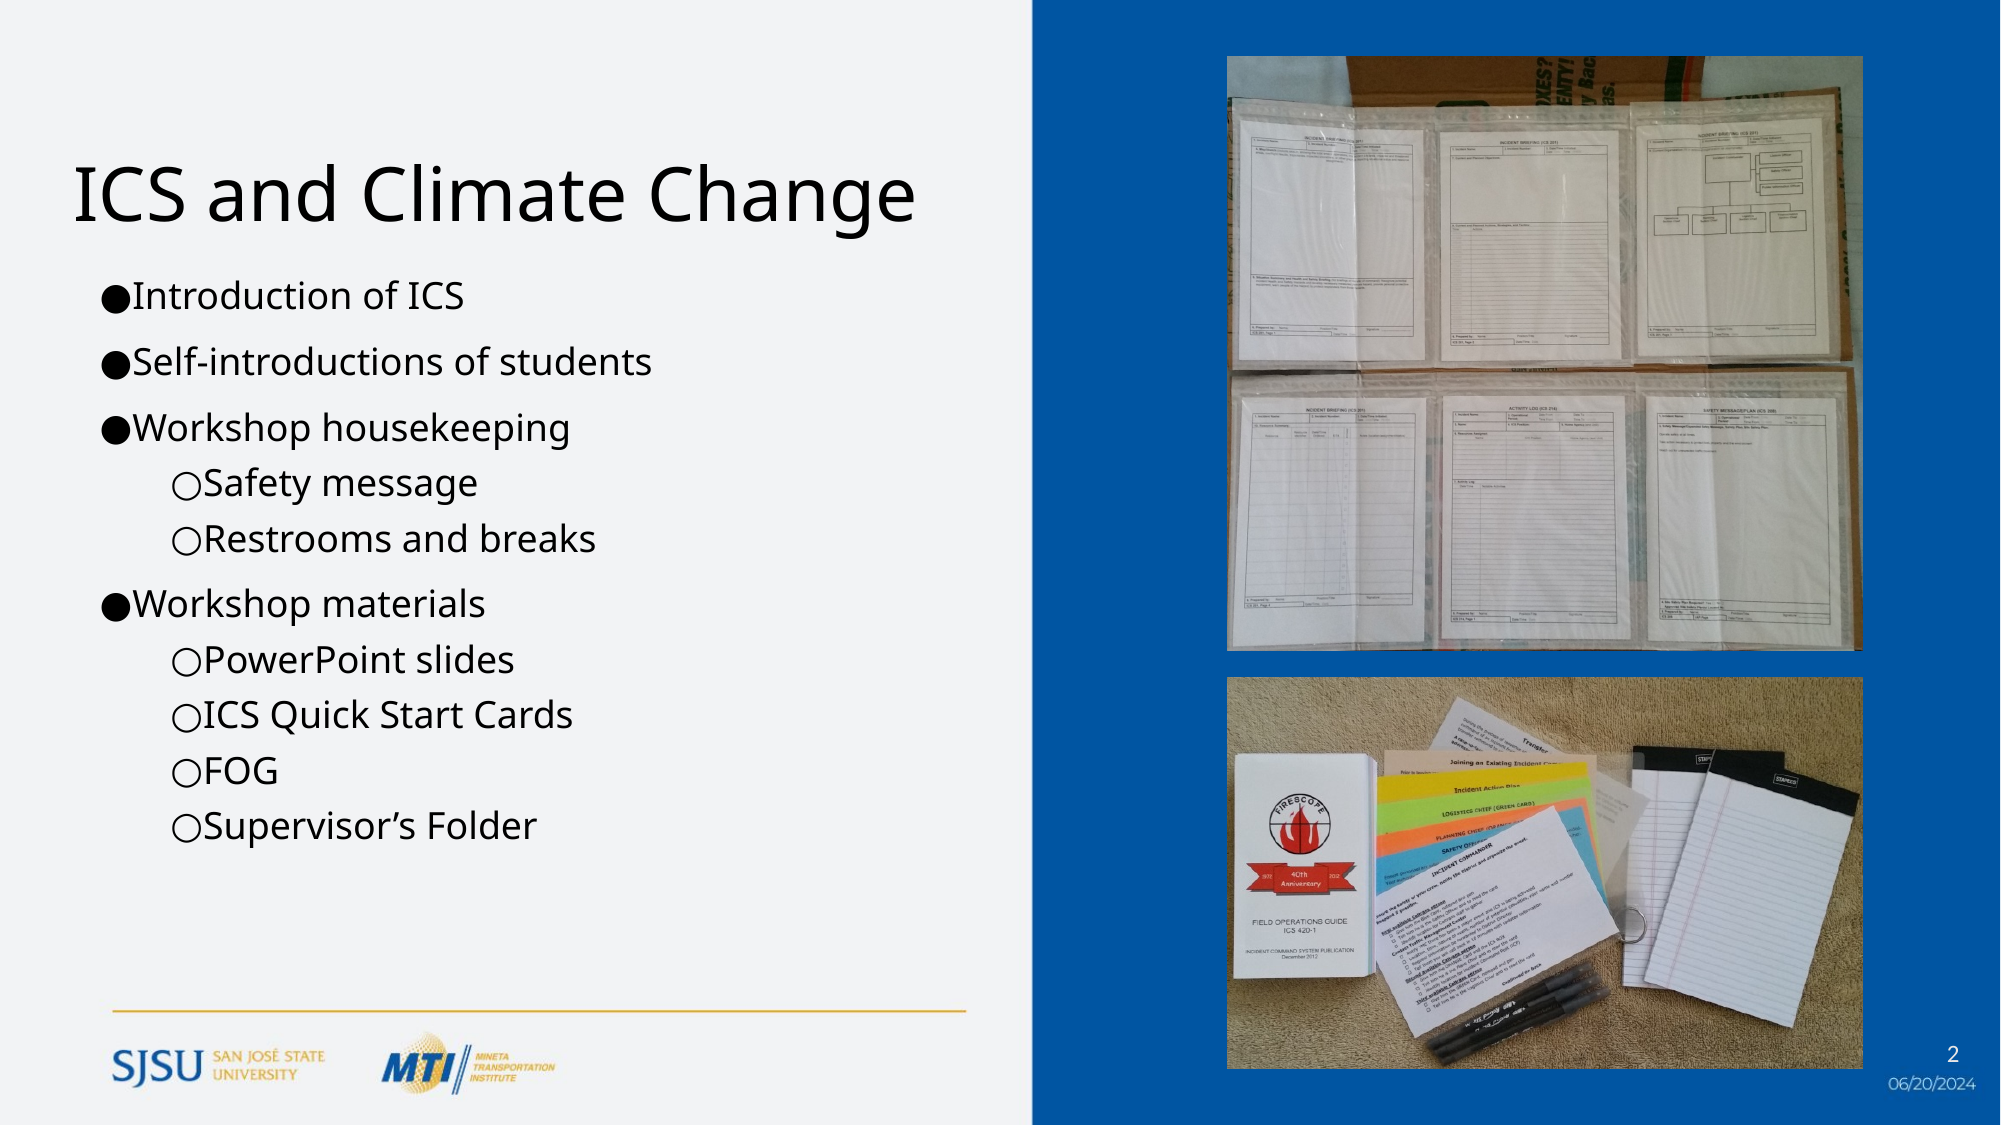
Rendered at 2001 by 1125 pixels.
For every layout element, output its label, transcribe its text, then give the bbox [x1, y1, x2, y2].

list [1227, 56, 1863, 651]
title ICS and Climate Change [58, 149, 1222, 250]
slide_number ‹#› [1524, 1022, 1975, 1083]
list Introduction of ICS Self-introductions of students Workshop housekeeping Safety message Restrooms and breaks Workshop materials PowerPoint slides ICS Quick Start Cards FOG Supervisor’s Folder [74, 264, 925, 1007]
picture [0, 0, 2001, 1125]
